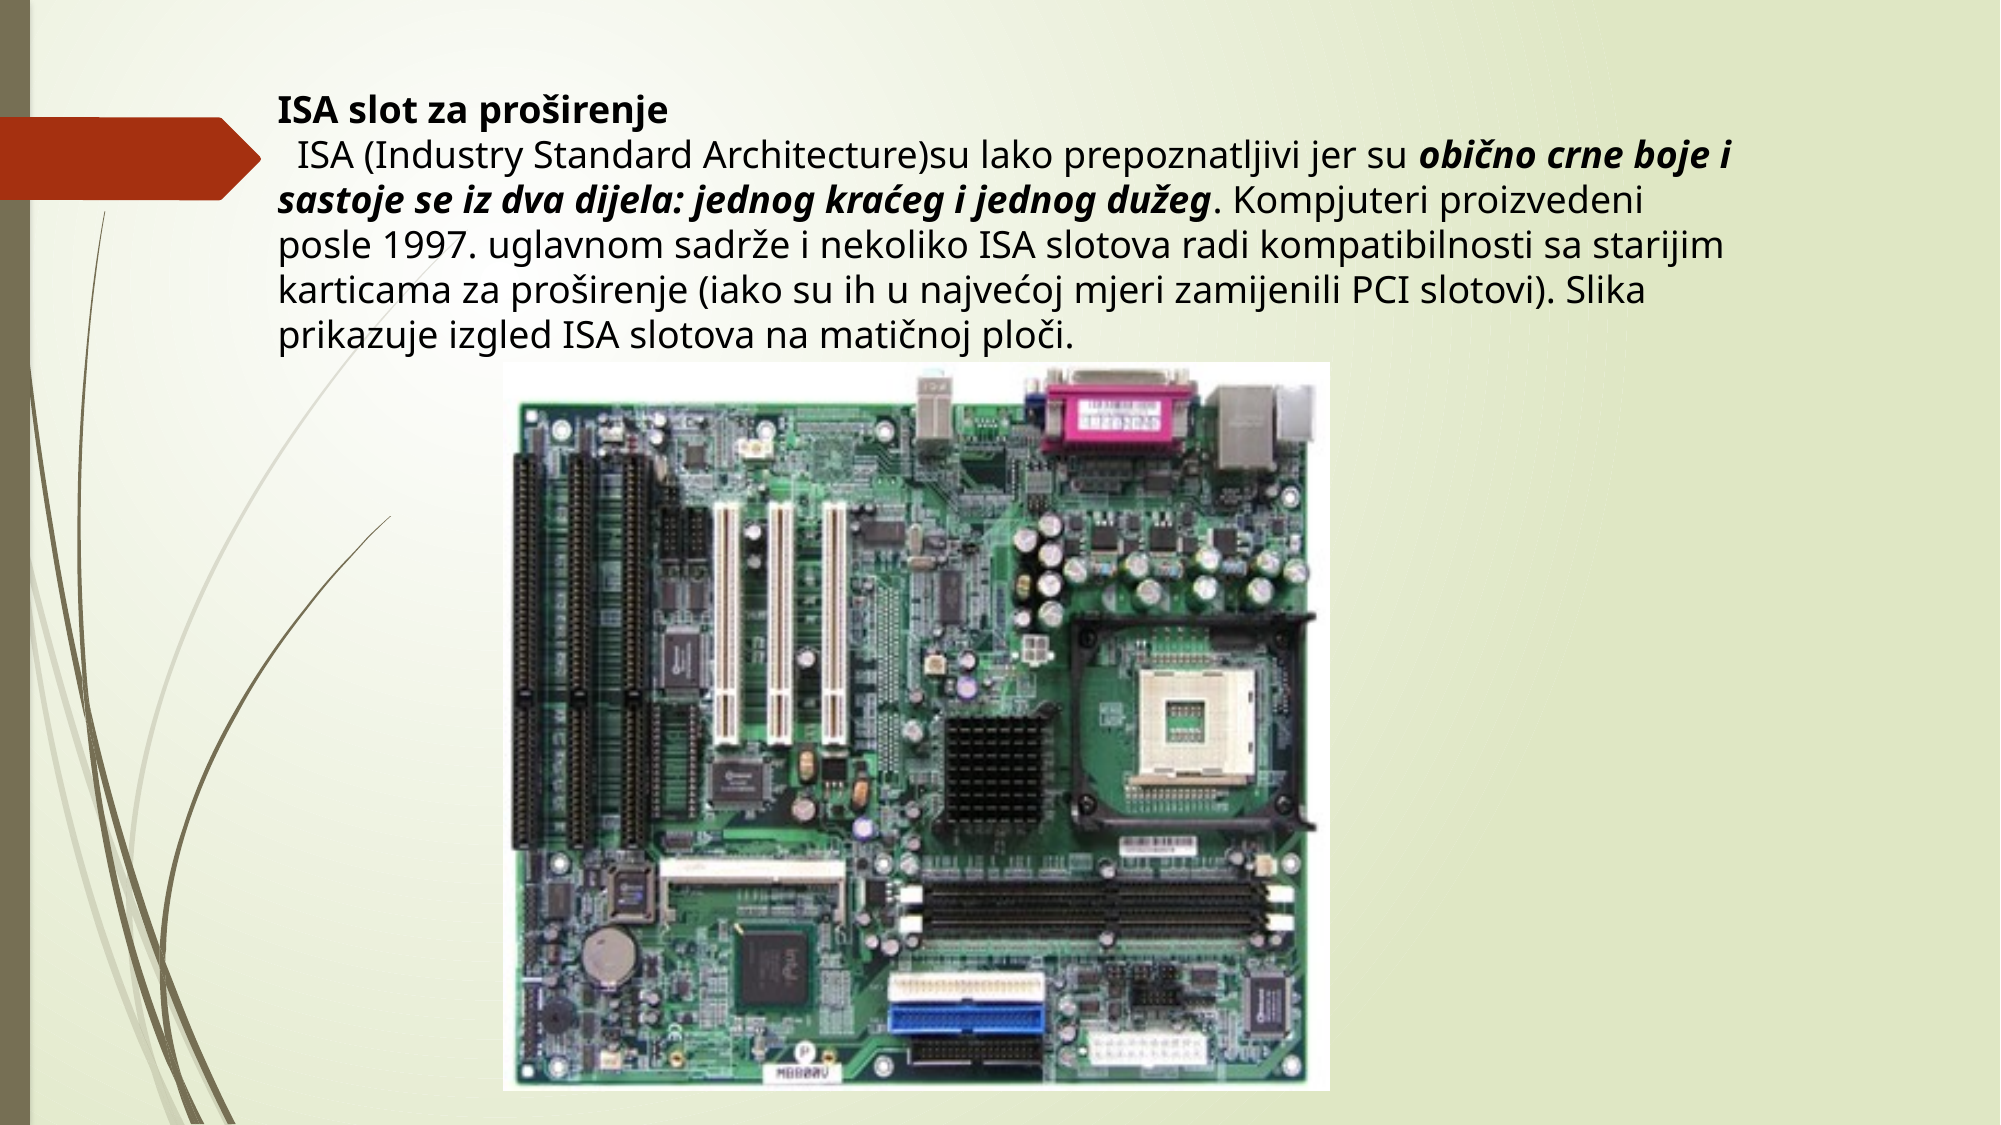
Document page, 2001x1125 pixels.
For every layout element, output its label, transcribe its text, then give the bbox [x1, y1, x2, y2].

picture [503, 362, 1331, 1091]
text_box ISA slot za proširenje ISA (Industry Standard Architecture)su lako prepoznatljivi jer su obično crne boje i sastoje se iz dva dijela: jednog kraćeg i jednog dužeg. Kompjuteri proizvedeni posle 1997. uglavnom sadrže i nekoliko ISA slotova radi kompatibilnosti sa starijim karticama za proširenje (iako su ih u najvećoj mjeri zamijenili PCI slotovi). Slika prikazuje izgled ISA slotova na matičnoj ploči. [262, 78, 1760, 364]
